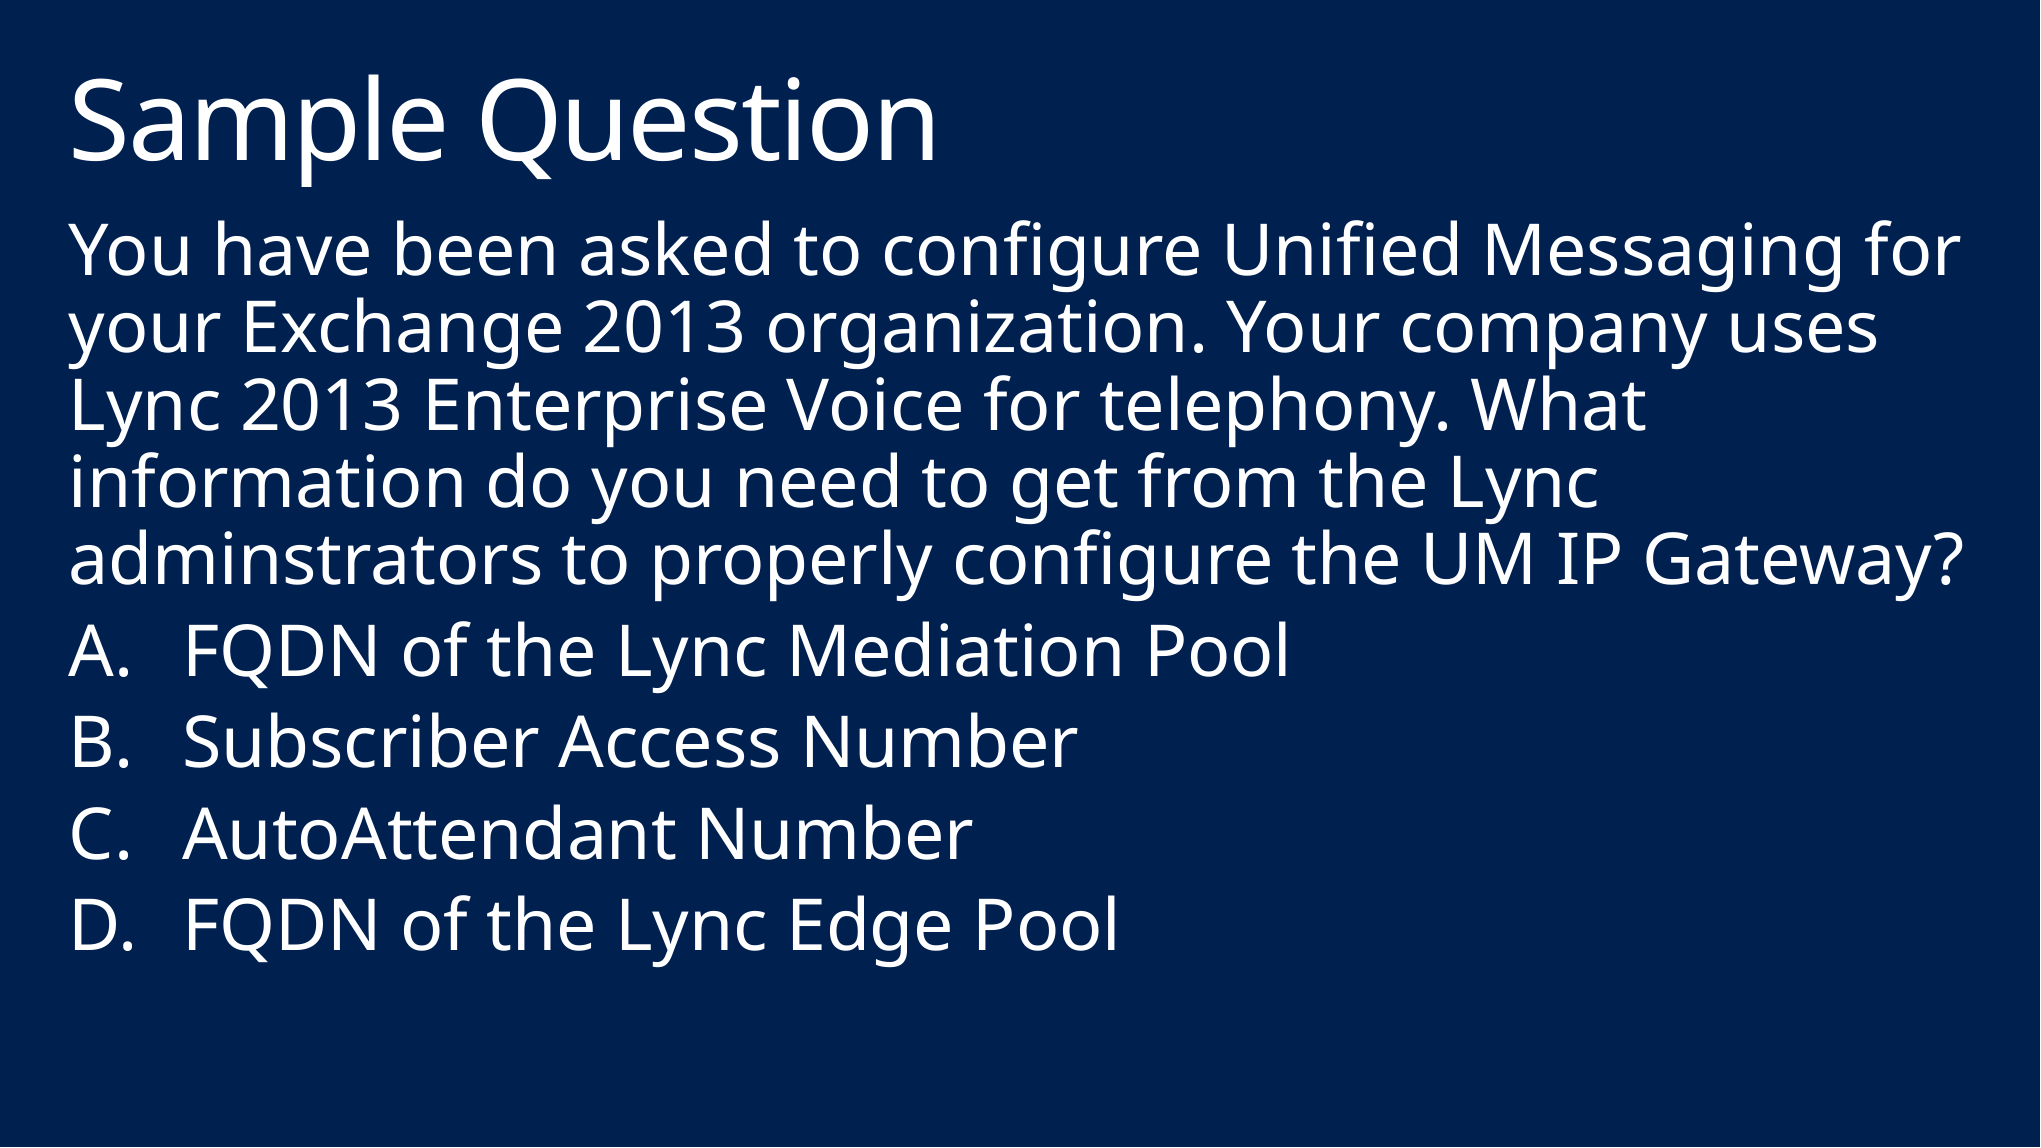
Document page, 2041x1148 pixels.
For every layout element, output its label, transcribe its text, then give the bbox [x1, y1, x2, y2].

title Sample Question [45, 48, 1996, 198]
list You have been asked to configure Unified Messaging for your Exchange 2013 organization. Your company uses Lync 2013 Enterprise Voice for telephony. What information do you need to get from the Lync adminstrators to properly configure the UM IP Gateway? FQDN of the Lync Mediation Pool Subscriber Access Number AutoAttendant Number FQDN of the Lync Edge Pool [45, 198, 1996, 1047]
